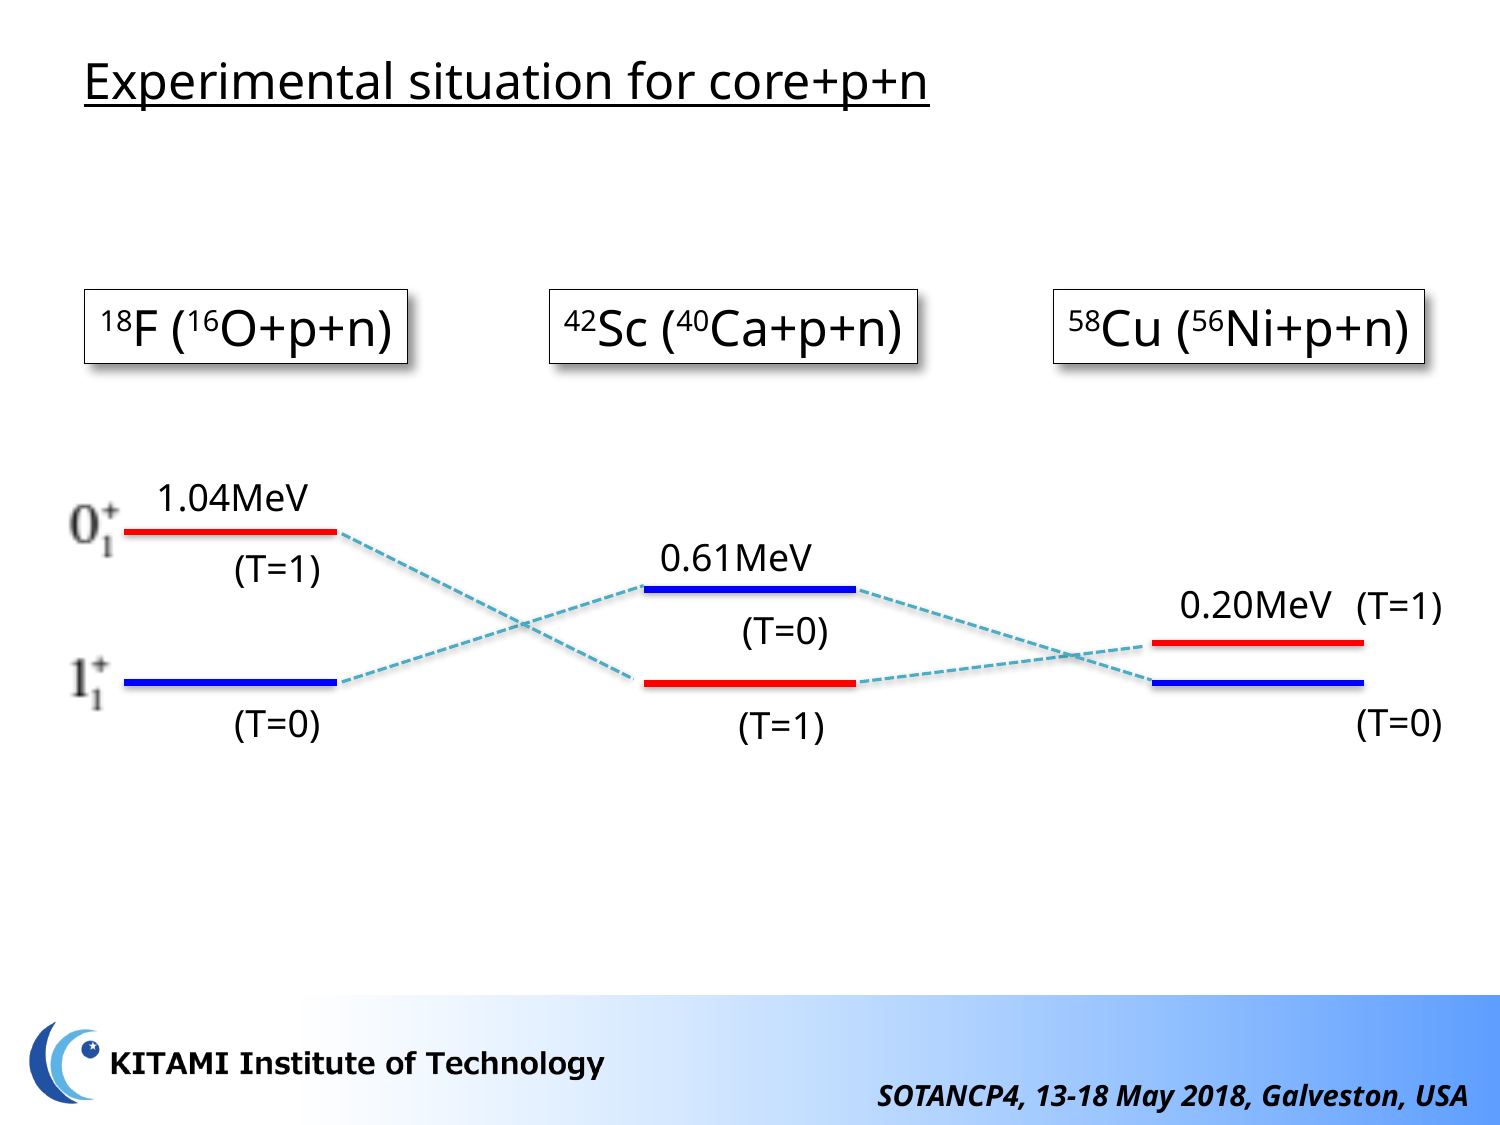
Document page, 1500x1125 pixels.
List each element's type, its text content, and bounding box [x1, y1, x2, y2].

picture [17, 1011, 615, 1118]
text_box (T=1) [1341, 574, 1458, 634]
text_box 0.61MeV [645, 526, 827, 587]
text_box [64, 485, 125, 563]
text_box (T=1) [219, 540, 336, 597]
text_box Experimental situation for core+p+n [68, 42, 946, 118]
text_box 58Cu (56Ni+p+n) [1053, 289, 1425, 364]
text_box (T=0) [219, 692, 336, 753]
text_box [64, 639, 116, 716]
text_box (T=0) [727, 599, 844, 660]
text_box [341, 533, 634, 680]
text_box 18F (16O+p+n) [84, 289, 408, 364]
text_box 0.20MeV [1164, 573, 1347, 634]
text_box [859, 590, 1152, 681]
text_box 42Sc (40Ca+p+n) [549, 289, 918, 364]
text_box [637, 585, 644, 683]
text_box SOTANCP4, 13-18 May 2018, Galveston, USA [631, 1070, 1484, 1121]
text_box 1.04MeV [141, 466, 324, 527]
text_box (T=0) [1341, 691, 1458, 752]
text_box (T=1) [723, 694, 840, 754]
